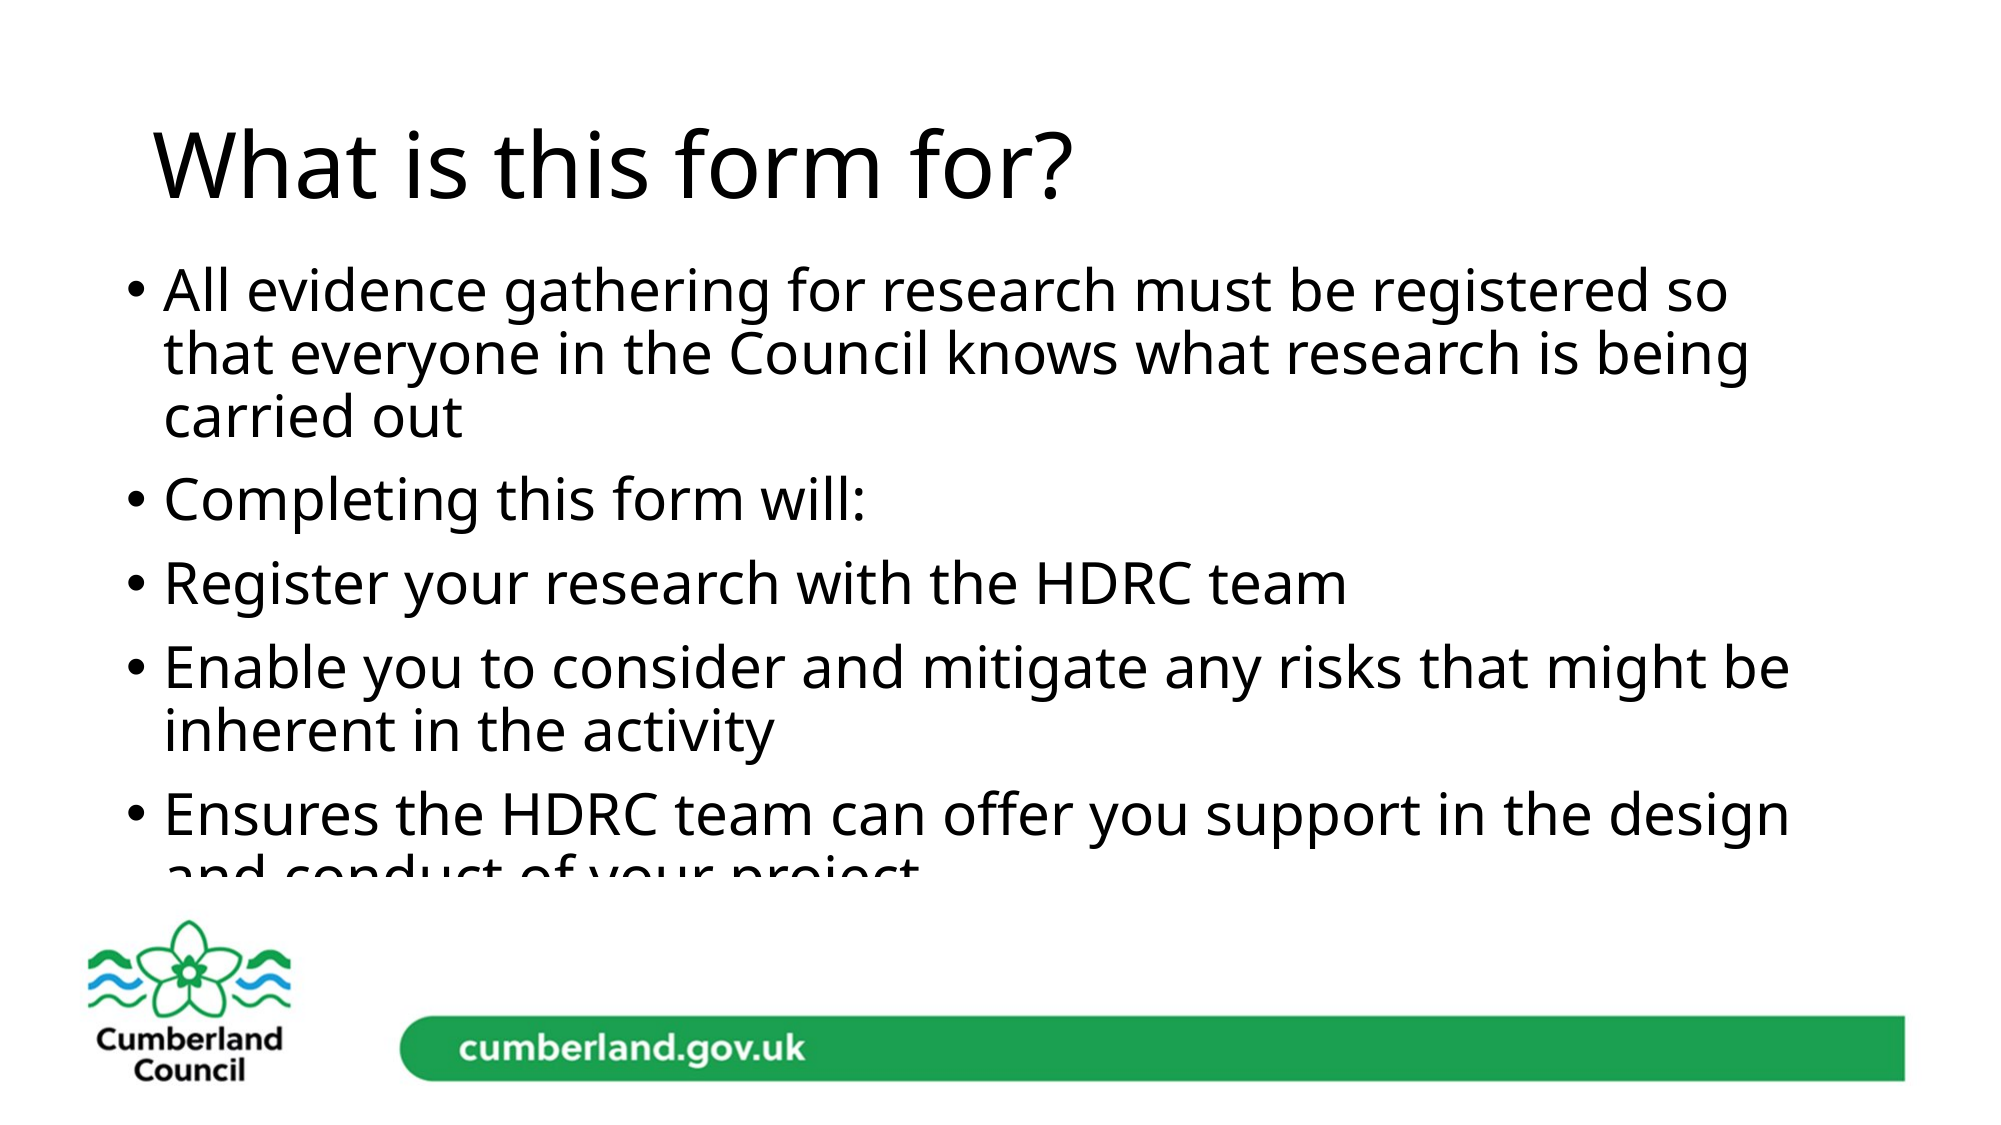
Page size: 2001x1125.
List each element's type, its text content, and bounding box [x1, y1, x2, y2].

picture [0, 877, 2000, 1125]
list All evidence gathering for research must be registered so that everyone in the Council knows what research is being carried out Completing this form will: Register your research with the HDRC team Enable you to consider and mitigate any risks that might be inherent in the activity Ensures the HDRC team can offer you support in the design and conduct of your project. [111, 253, 1837, 877]
title What is this form for? [137, 59, 1863, 278]
